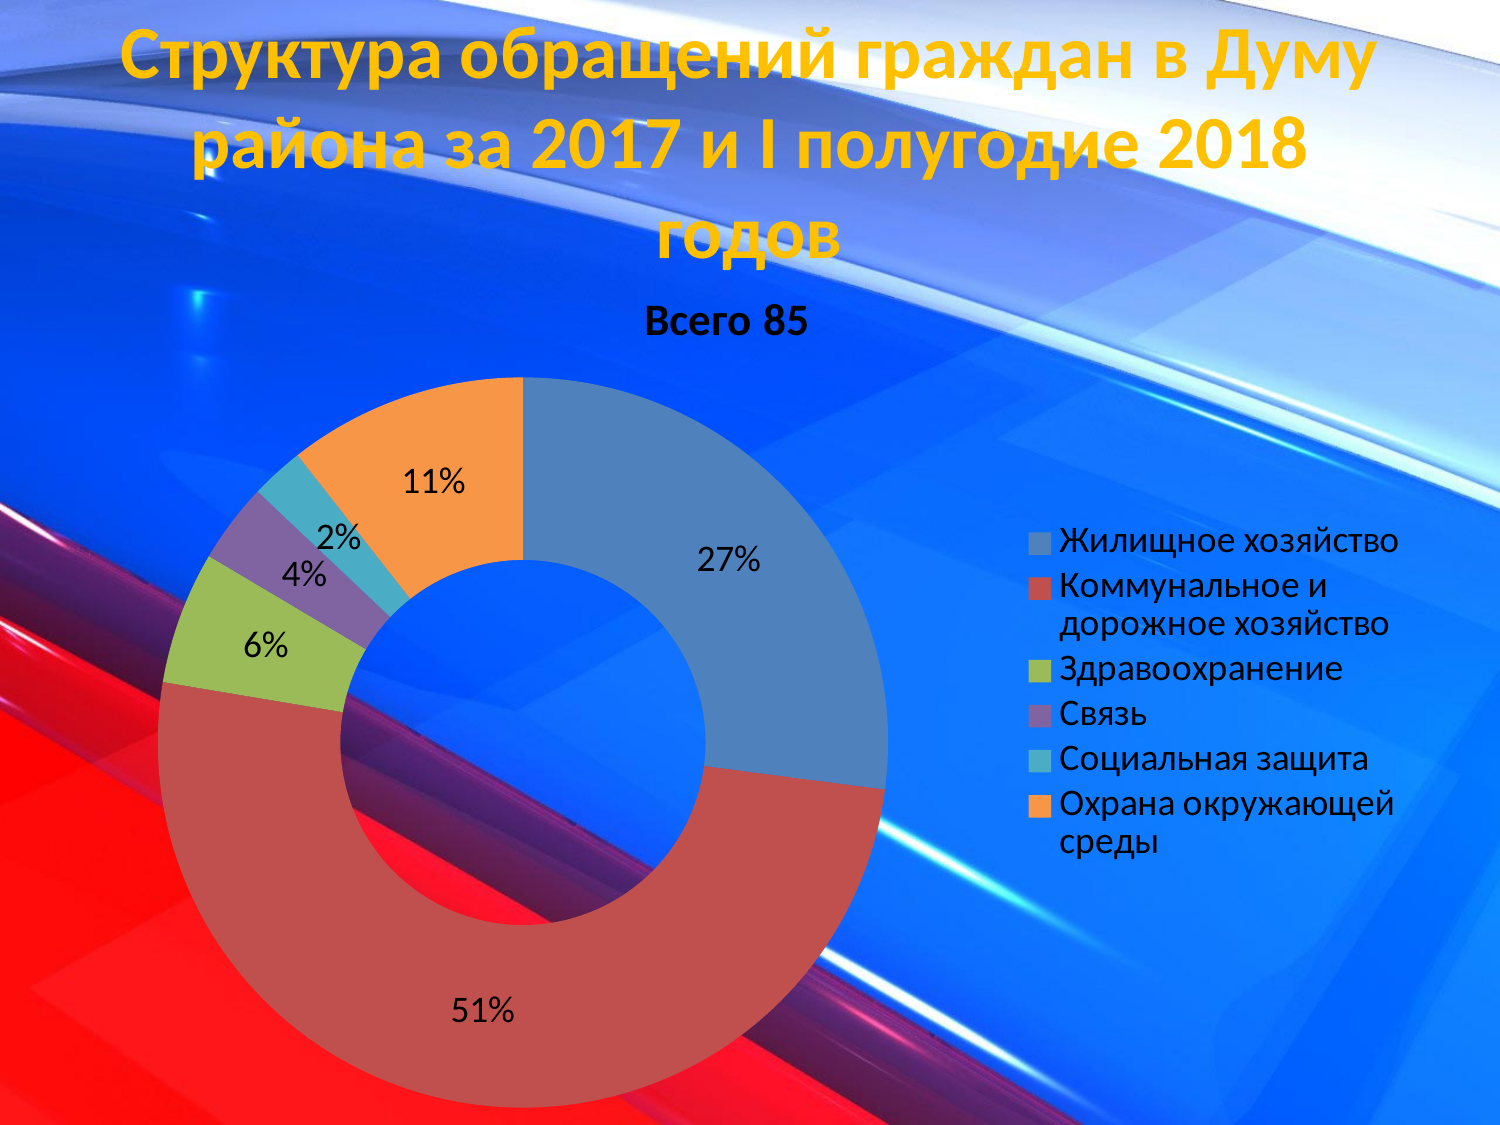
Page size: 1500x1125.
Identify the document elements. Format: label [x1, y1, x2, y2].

chart [29, 262, 1426, 1125]
picture [0, 0, 1500, 1125]
